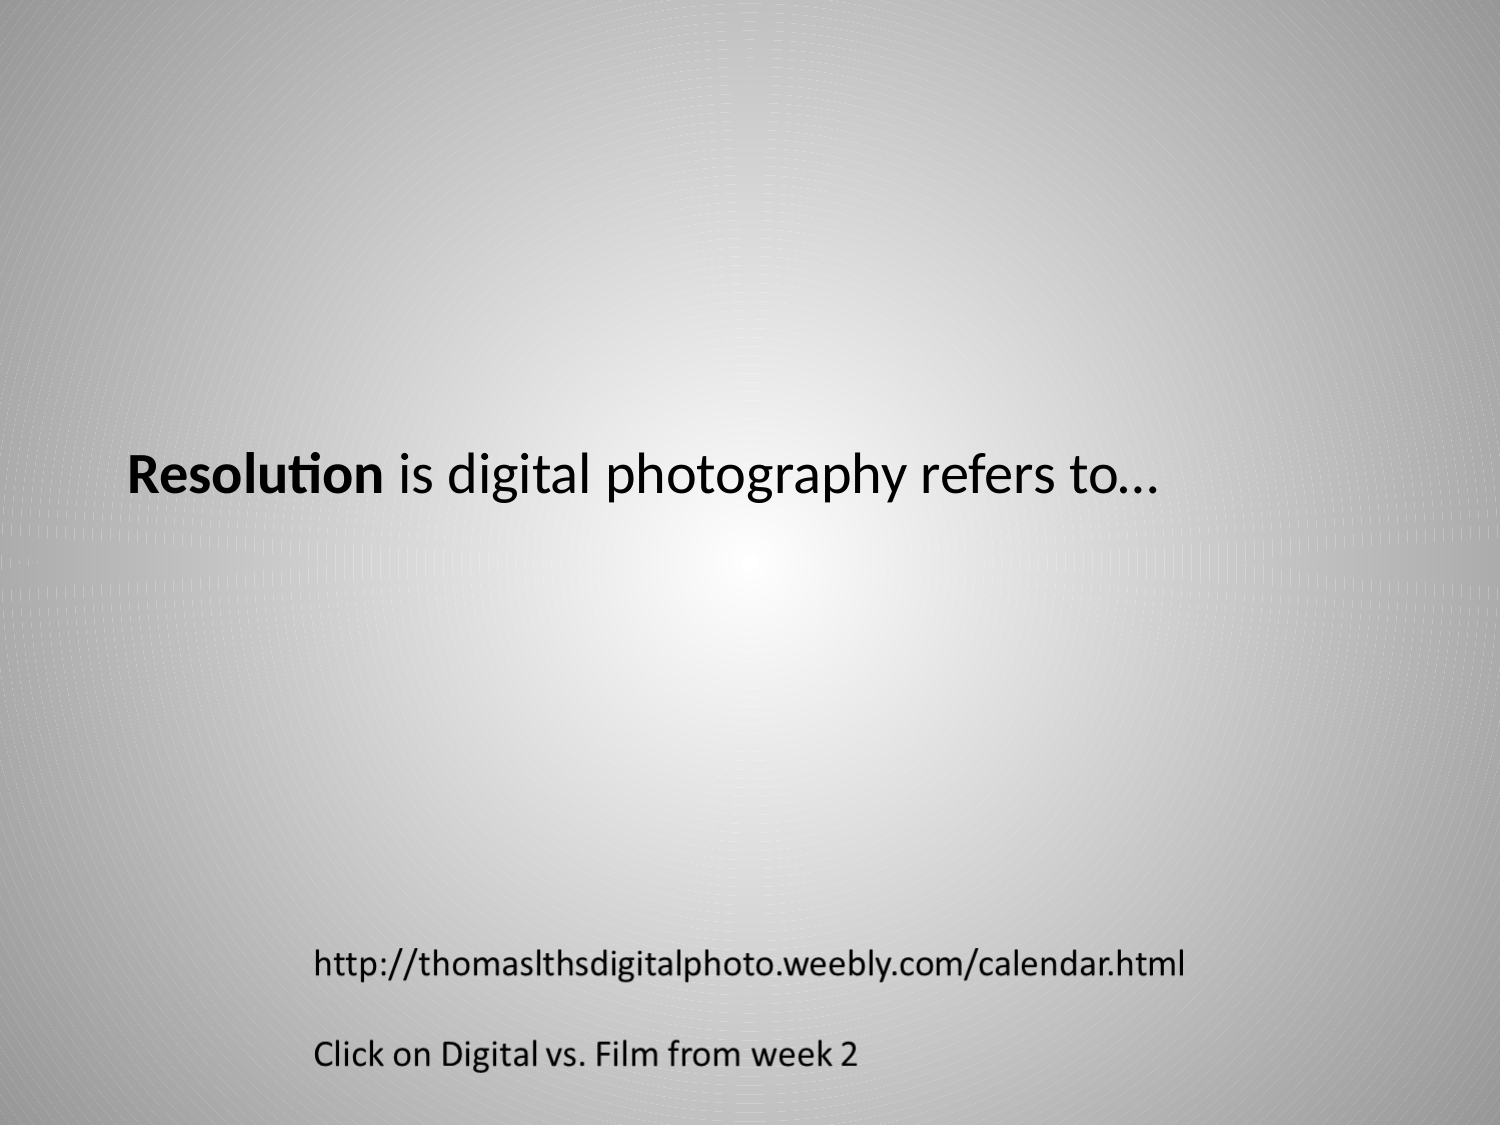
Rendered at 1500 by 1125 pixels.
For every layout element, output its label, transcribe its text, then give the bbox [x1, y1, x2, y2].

title Resolution is digital photography refers to… [112, 349, 1388, 591]
picture [290, 927, 1210, 1099]
